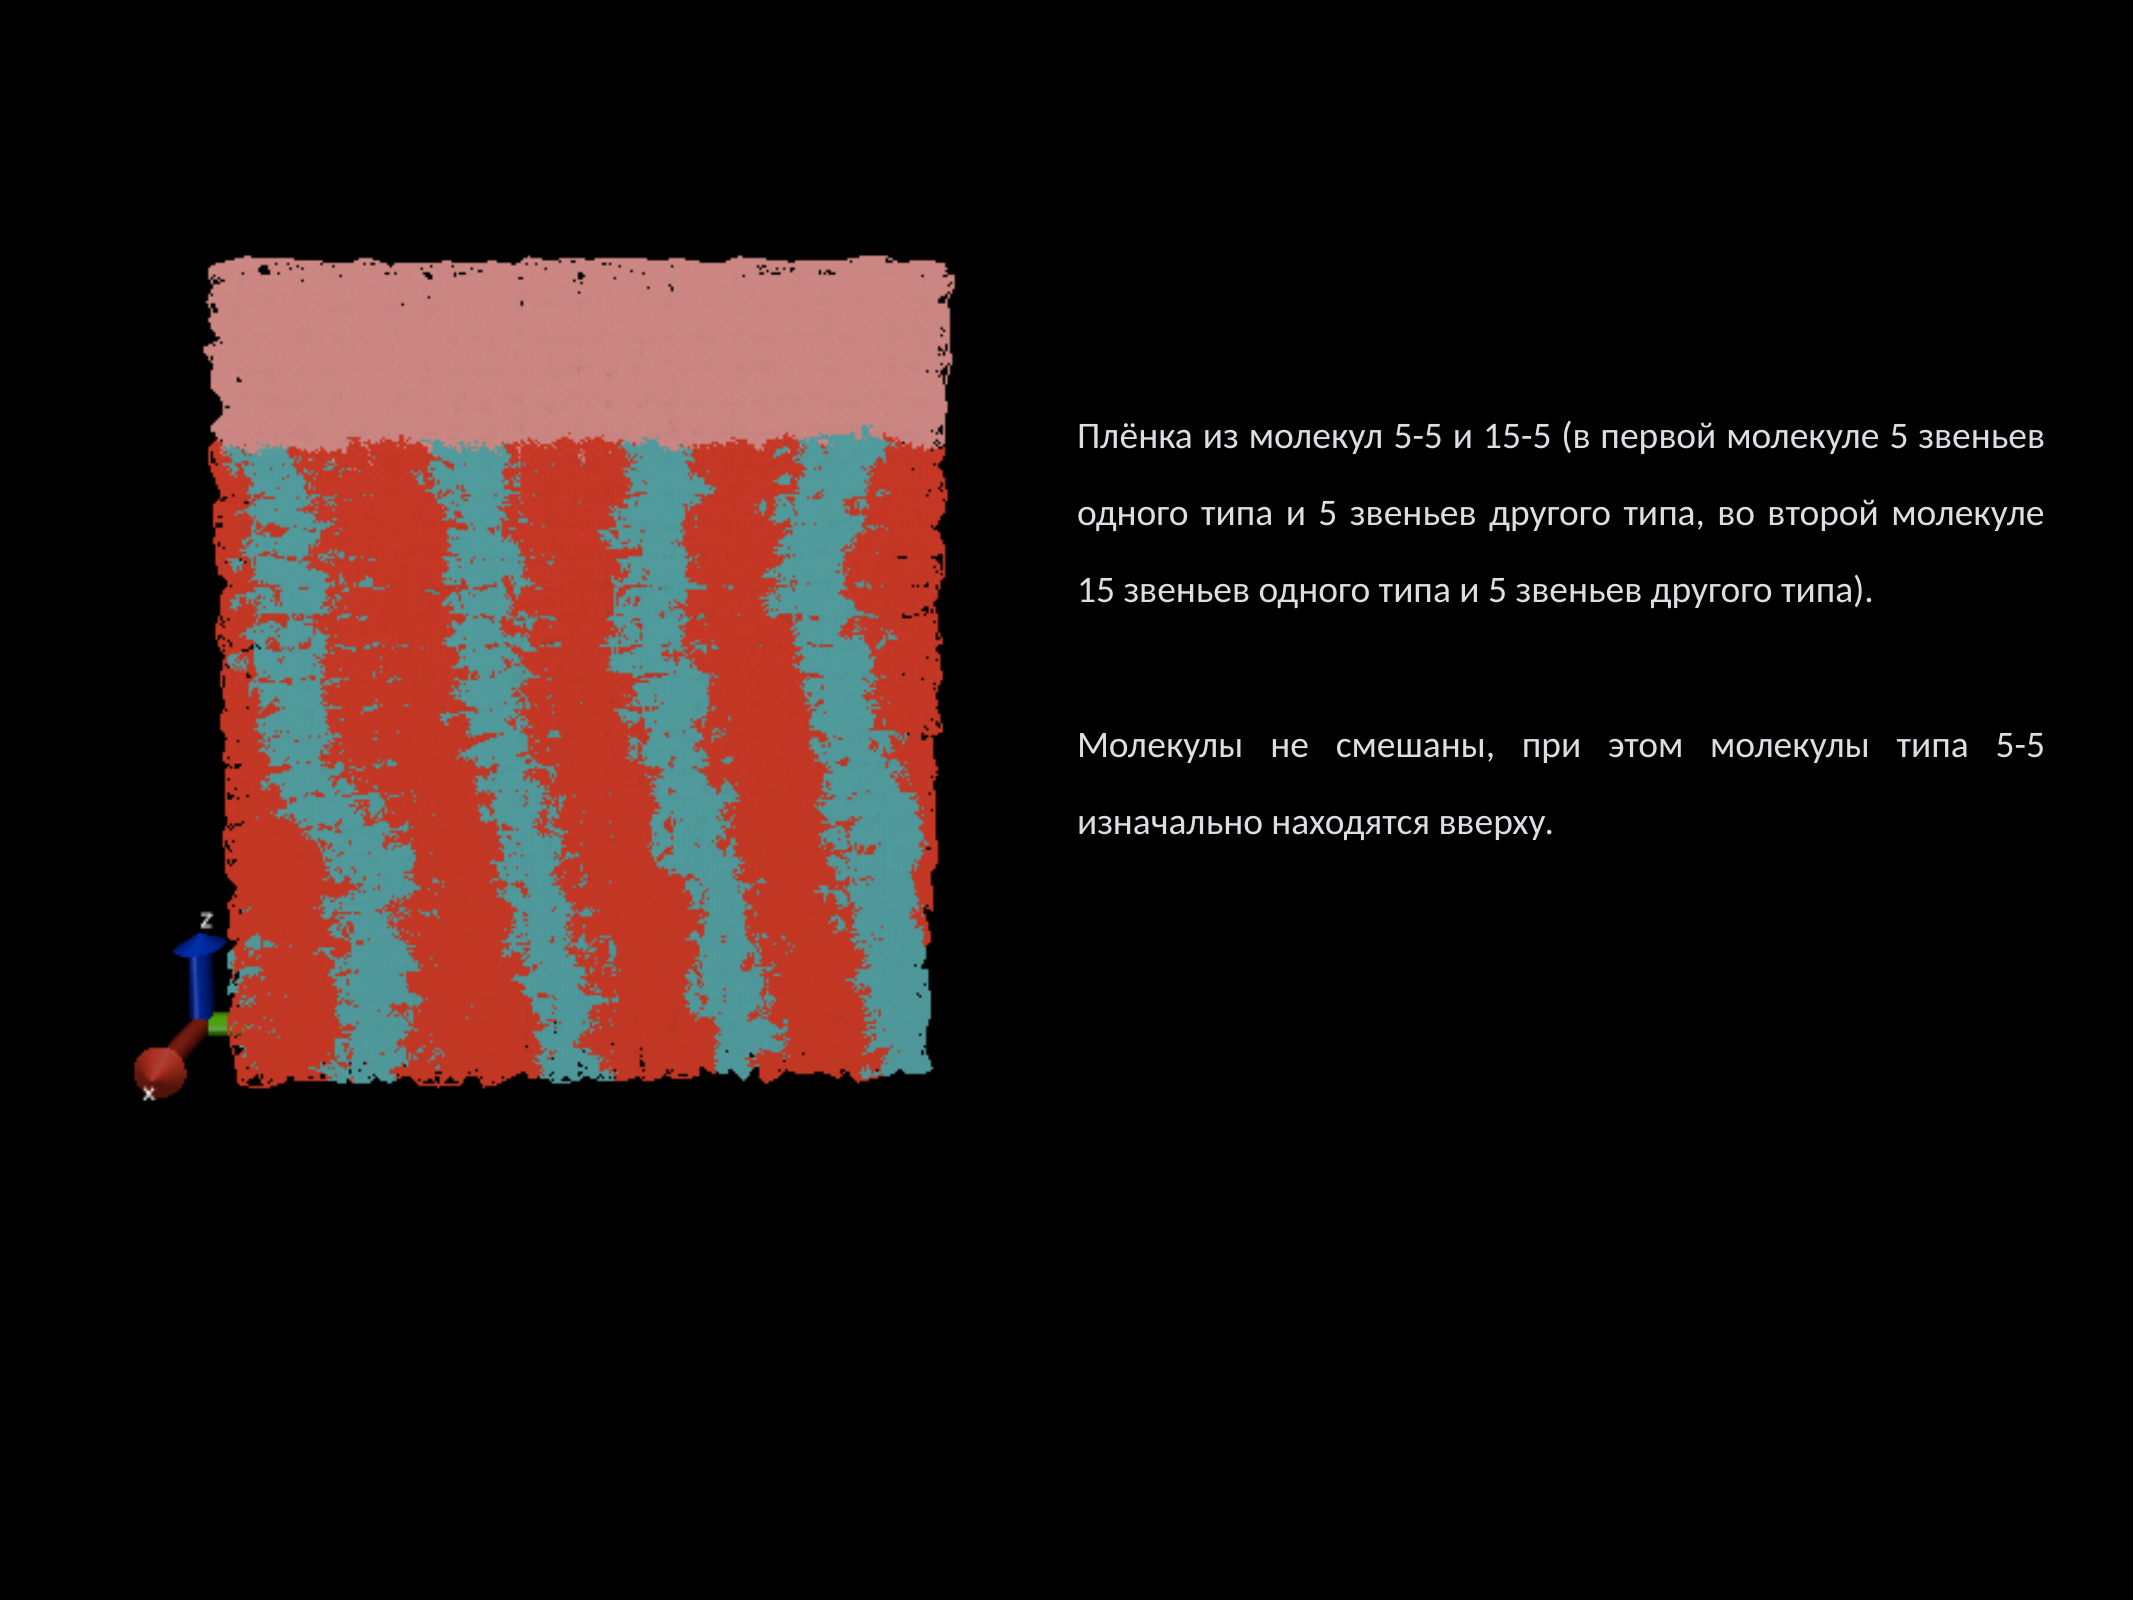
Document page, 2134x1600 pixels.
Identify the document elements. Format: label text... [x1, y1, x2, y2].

text_box Плёнка из молекул 5-5 и 15-5 (в первой молекуле 5 звеньев одного типа и 5 звеньев другого типа, во второй молекуле 15 звеньев одного типа и 5 звеньев другого типа). Молекулы не смешаны, при этом молекулы типа 5-5 изначально находятся вверху. [1068, 370, 2055, 850]
picture [42, 168, 1059, 1194]
